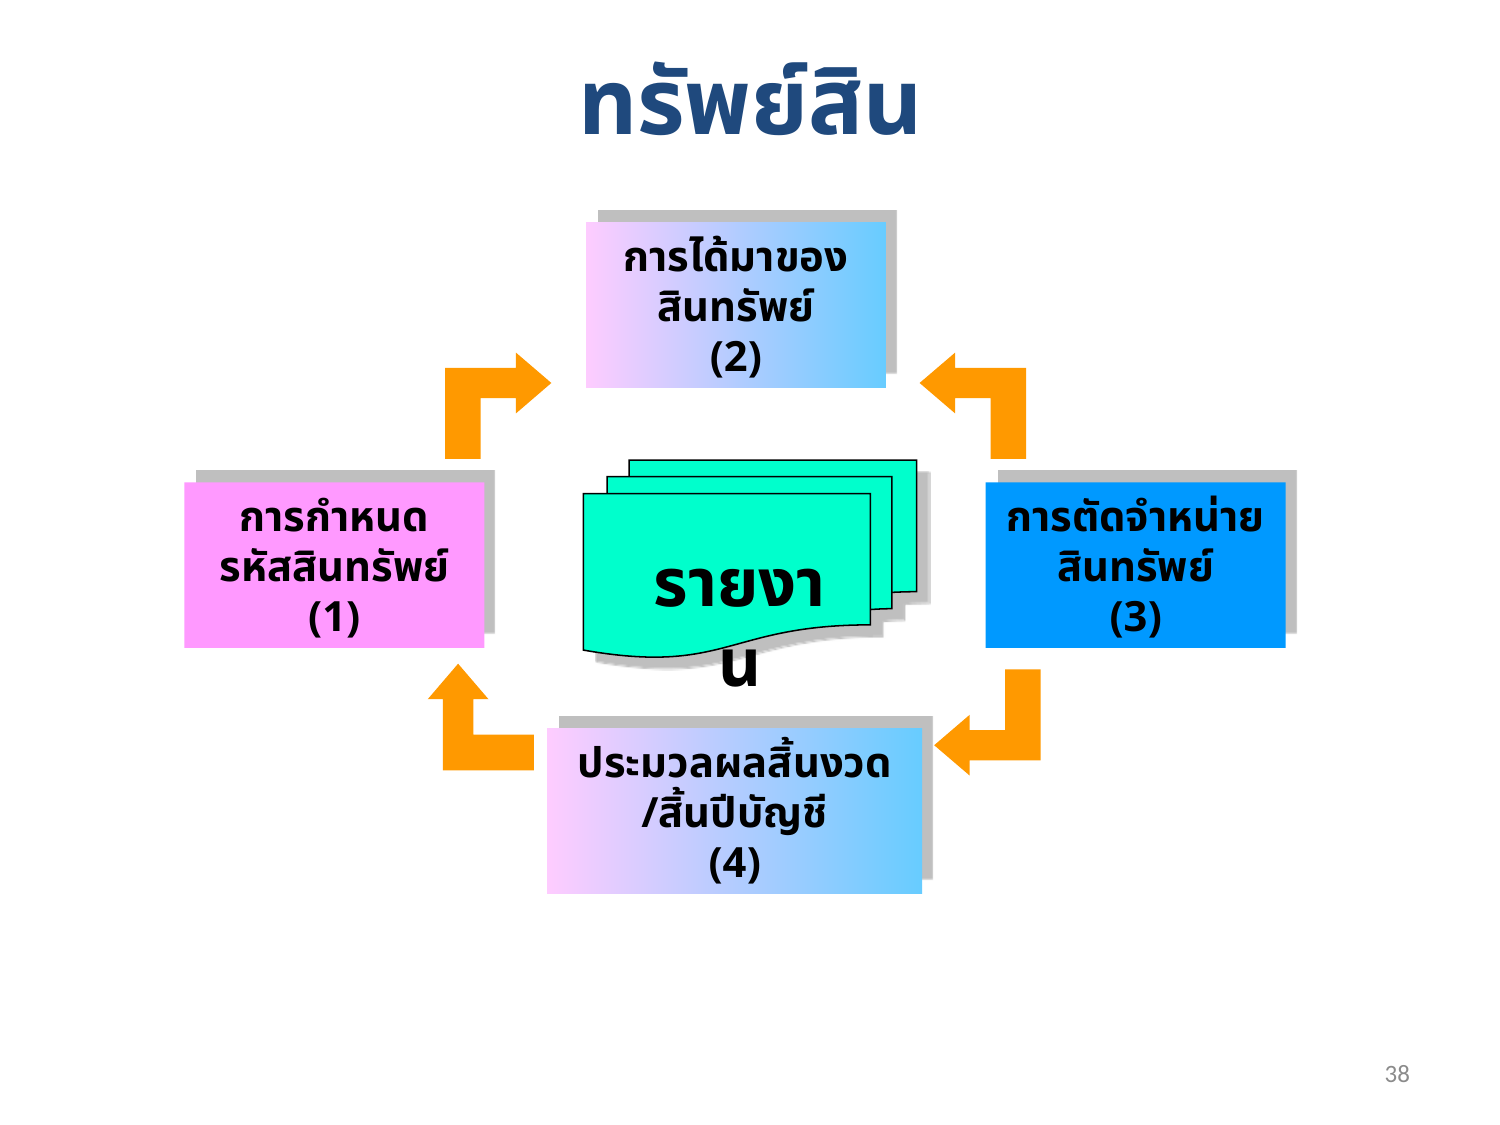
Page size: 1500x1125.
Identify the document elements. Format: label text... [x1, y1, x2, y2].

text_box [934, 669, 1041, 776]
text_box ทรัพย์สิน [563, 35, 938, 160]
text_box [445, 352, 552, 459]
text_box [41, 161, 1459, 953]
text_box [919, 352, 1027, 459]
slide_number 38 [1074, 1042, 1425, 1103]
text_box [427, 663, 534, 771]
